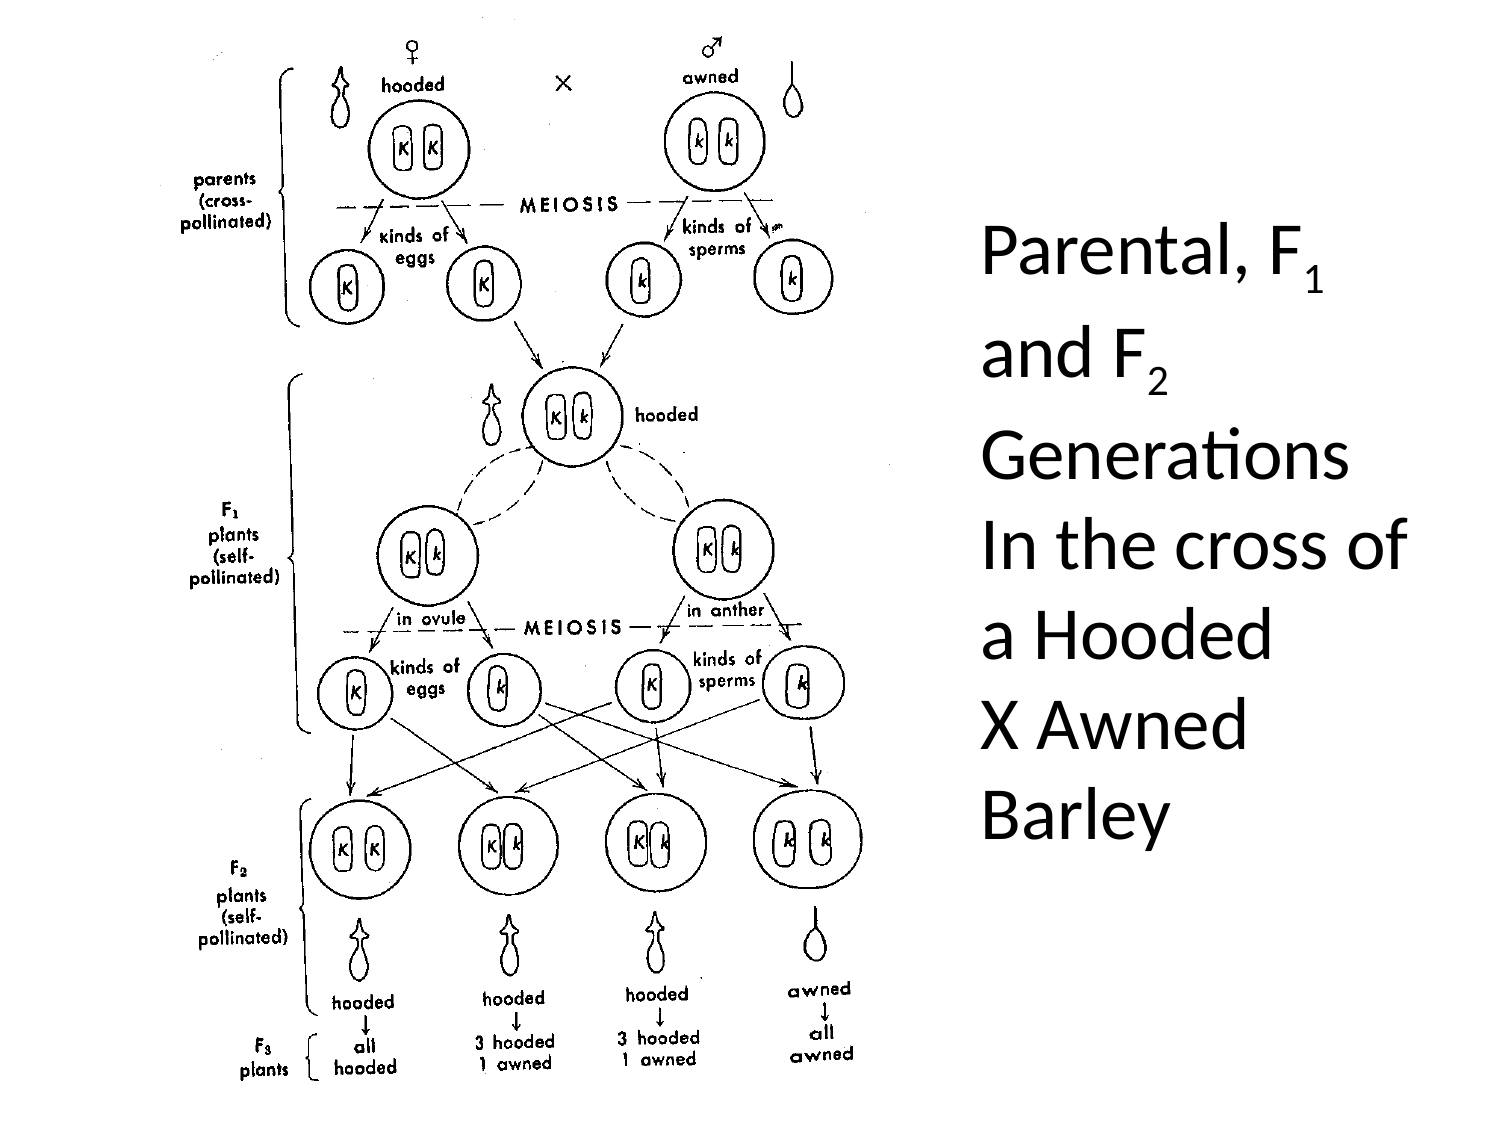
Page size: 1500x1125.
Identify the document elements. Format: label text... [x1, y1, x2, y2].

text_box Parental, F1 and F2 Generations In the cross of a Hooded X Awned Barley [965, 192, 1466, 862]
picture [143, 11, 895, 1086]
